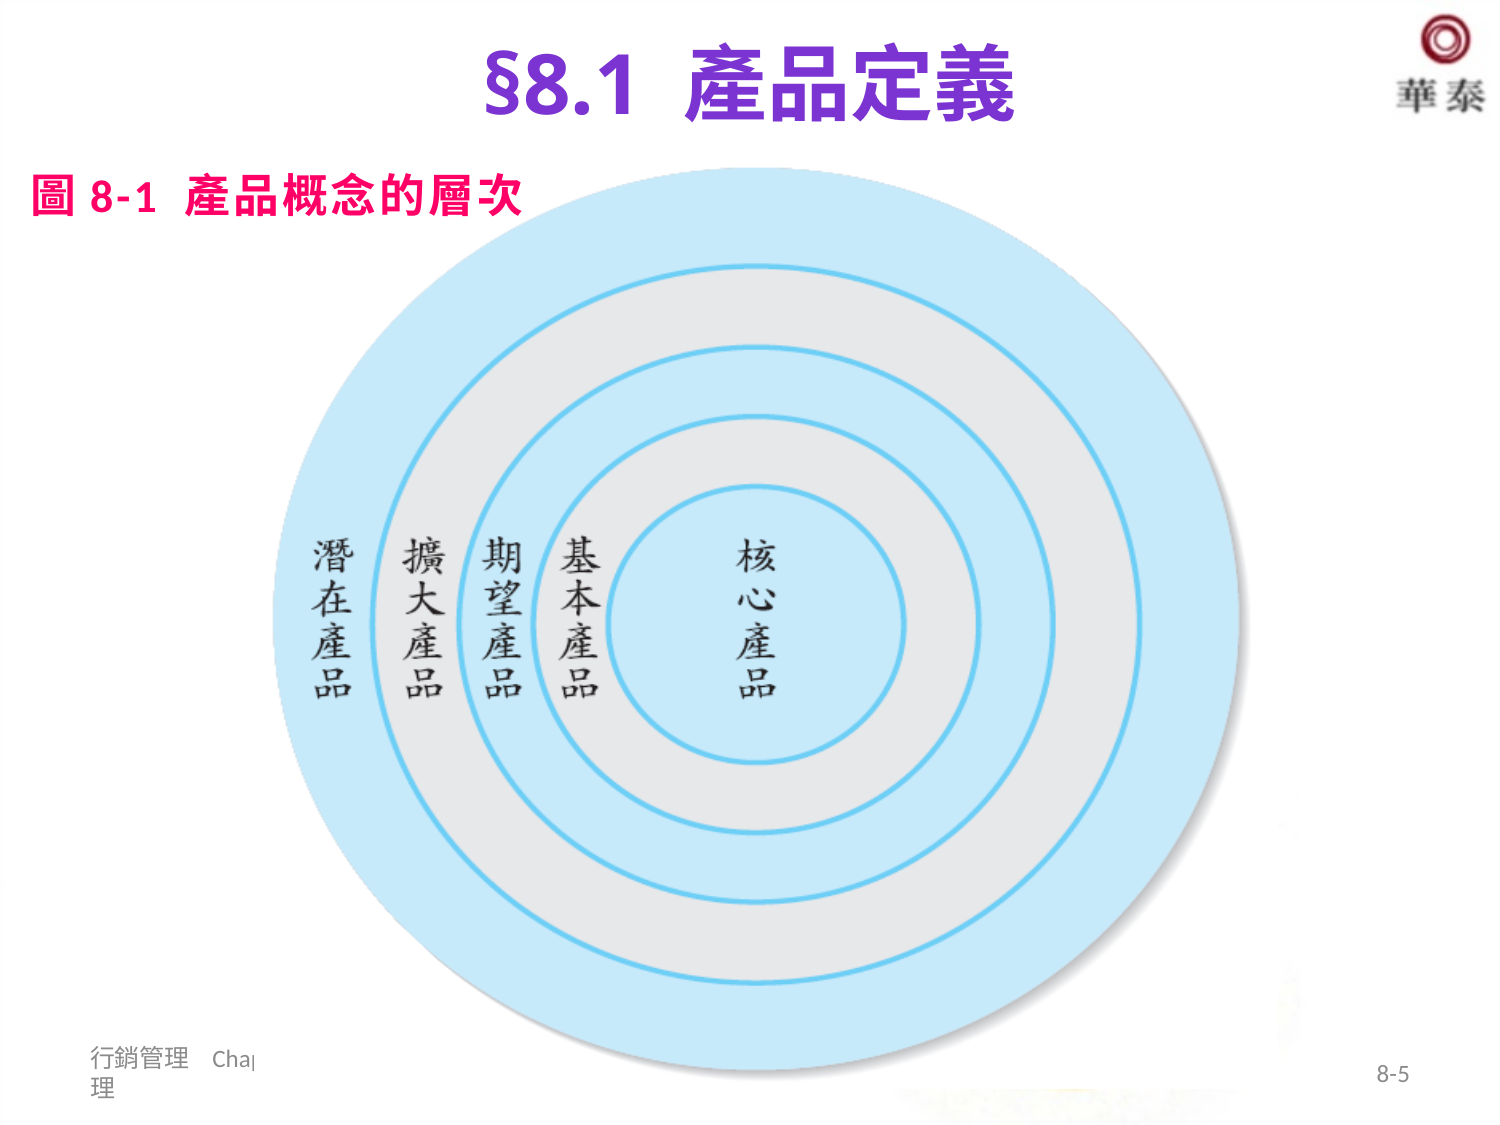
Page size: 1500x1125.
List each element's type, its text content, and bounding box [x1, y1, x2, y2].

slide_number 行銷管理 Chapter 8 產品管理 [75, 1042, 425, 1103]
text_box 圖8-1 產品概念的層次 [15, 159, 252, 229]
slide_number 8-5 [1074, 1042, 1425, 1103]
title §8.1 產品定義 [75, 0, 1425, 163]
picture [0, 0, 1500, 1125]
